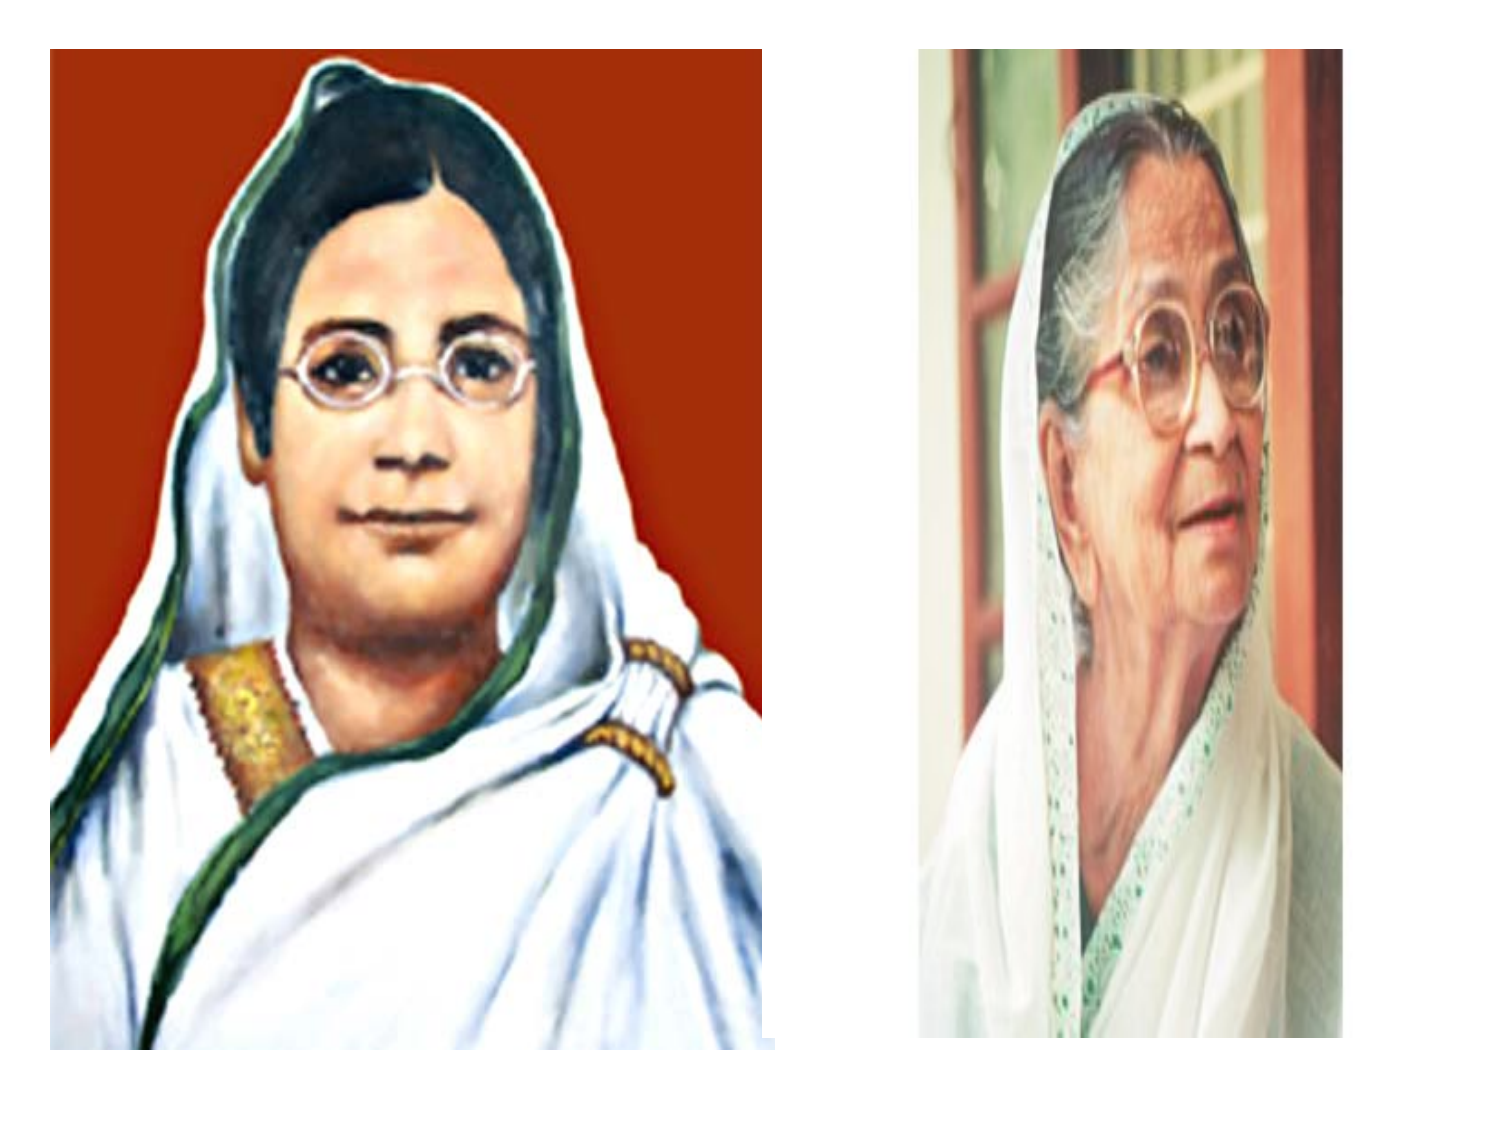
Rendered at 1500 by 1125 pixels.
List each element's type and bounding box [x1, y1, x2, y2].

picture [49, 49, 1500, 1051]
